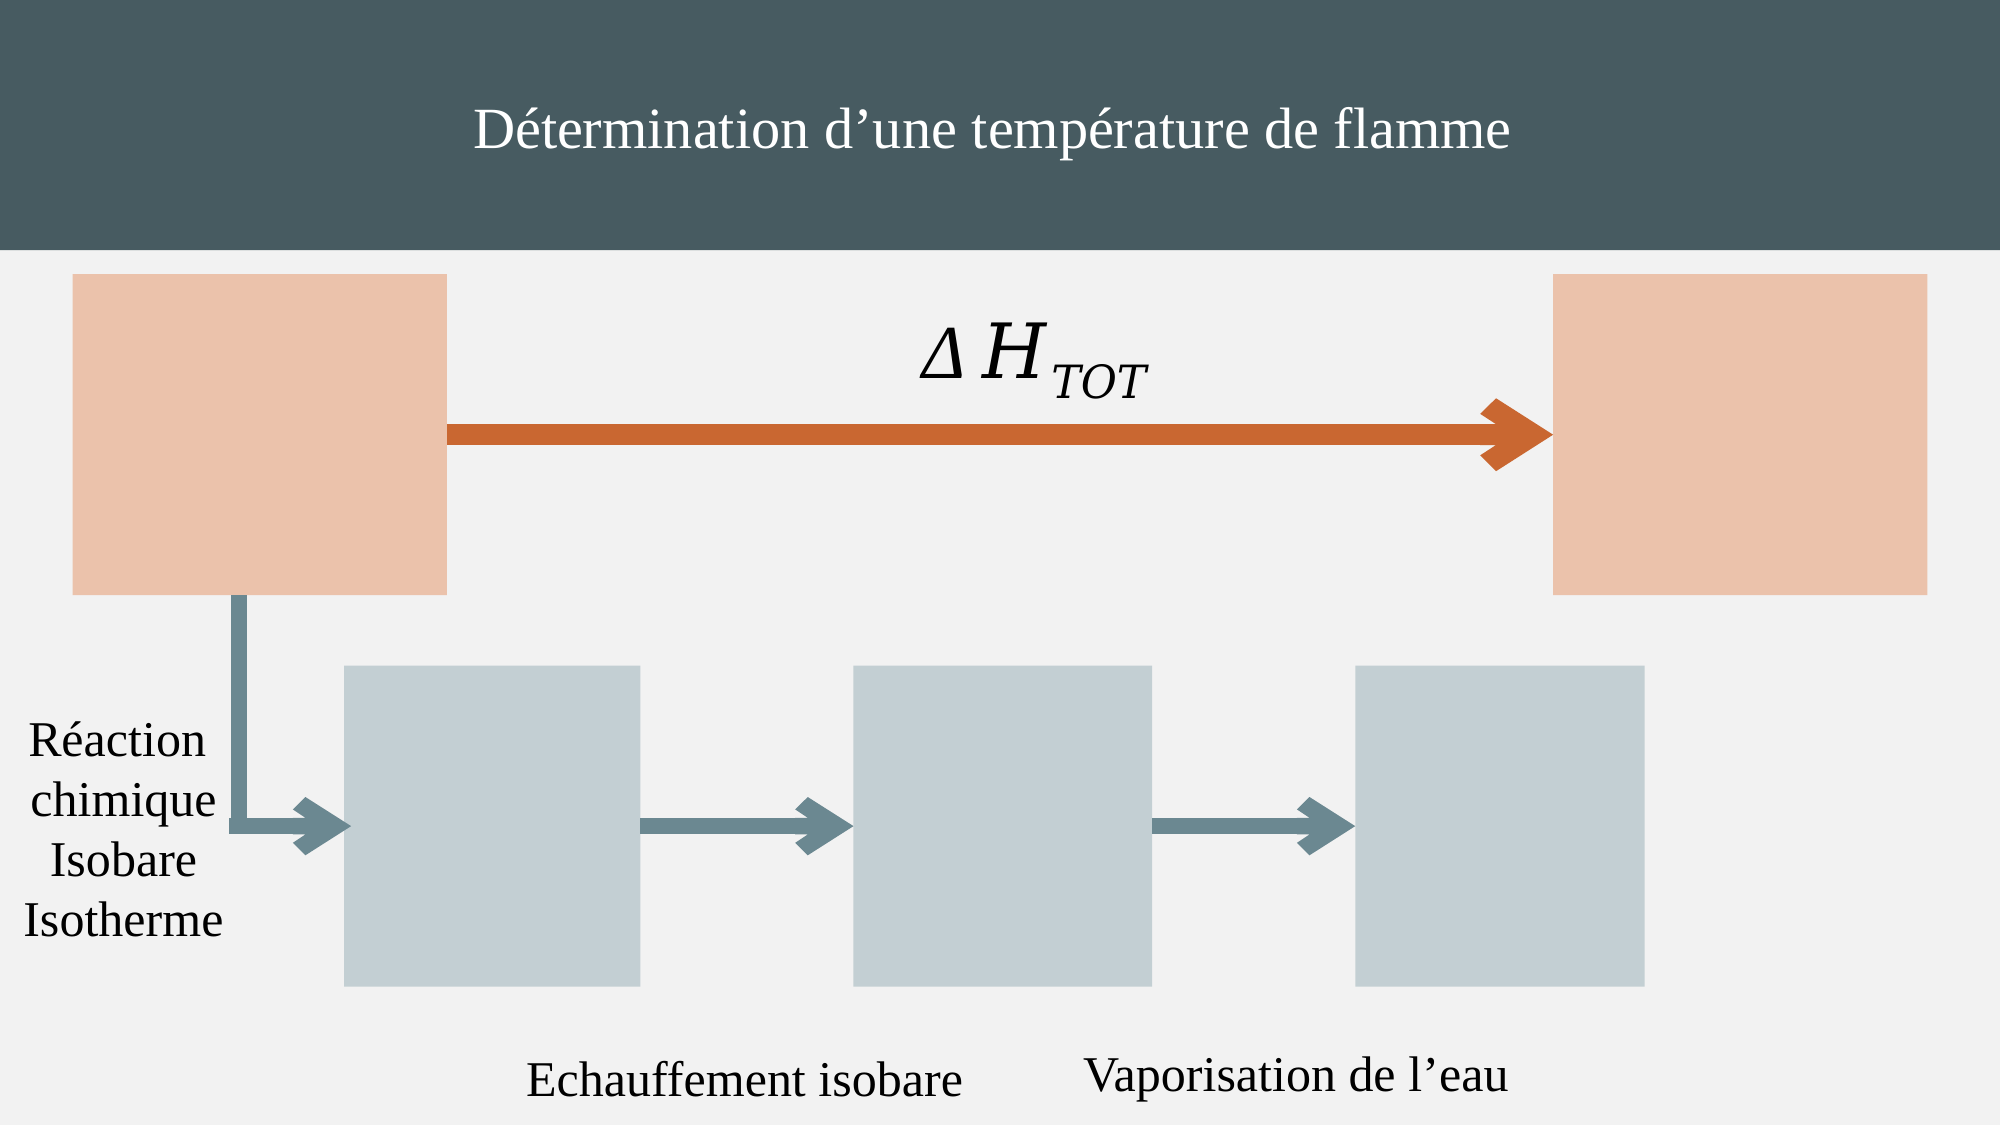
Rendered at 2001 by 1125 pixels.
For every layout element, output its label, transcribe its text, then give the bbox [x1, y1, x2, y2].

text_box Détermination d’une température de flamme [0, 0, 2000, 251]
